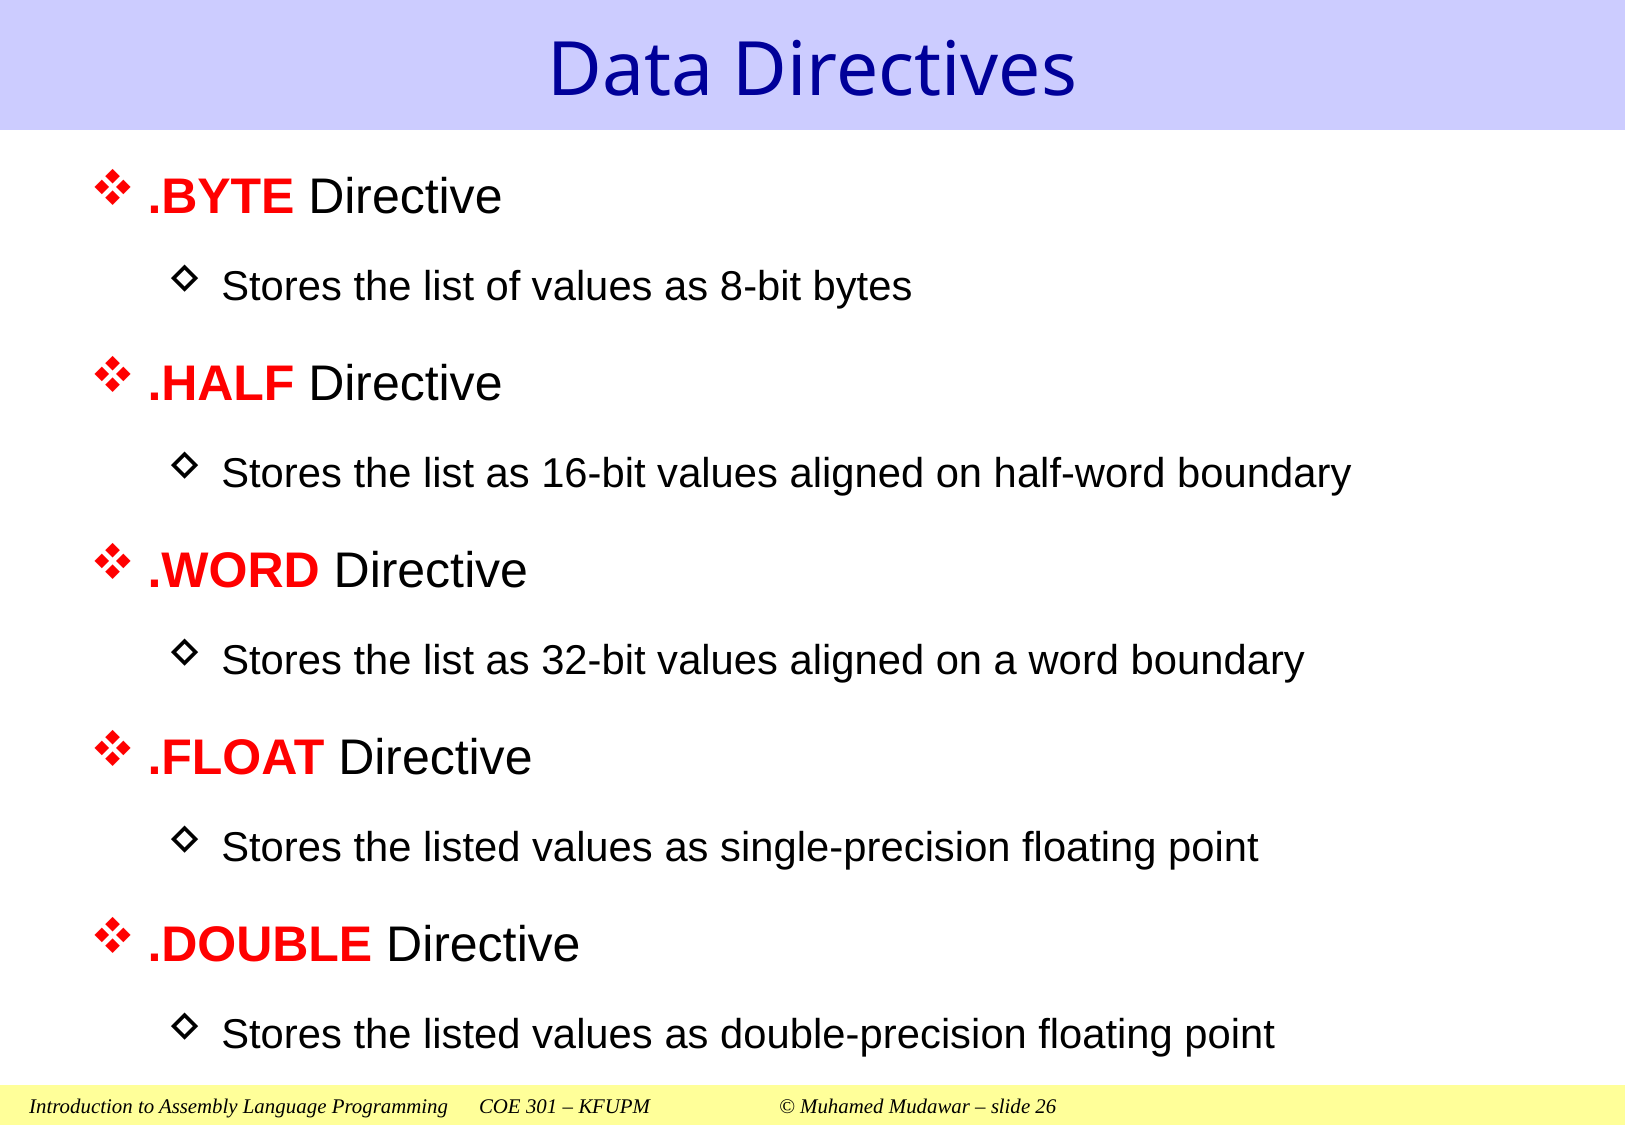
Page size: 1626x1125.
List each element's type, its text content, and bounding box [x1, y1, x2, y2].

title Data Directives [0, 0, 1625, 130]
list .BYTE Directive Stores the list of values as 8-bit bytes .HALF Directive Stores the list as 16-bit values aligned on half-word boundary .WORD Directive Stores the list as 32-bit values aligned on a word boundary .FLOAT Directive Stores the listed values as single-precision floating point .DOUBLE Directive Stores the listed values as double-precision floating point [75, 156, 1560, 1064]
